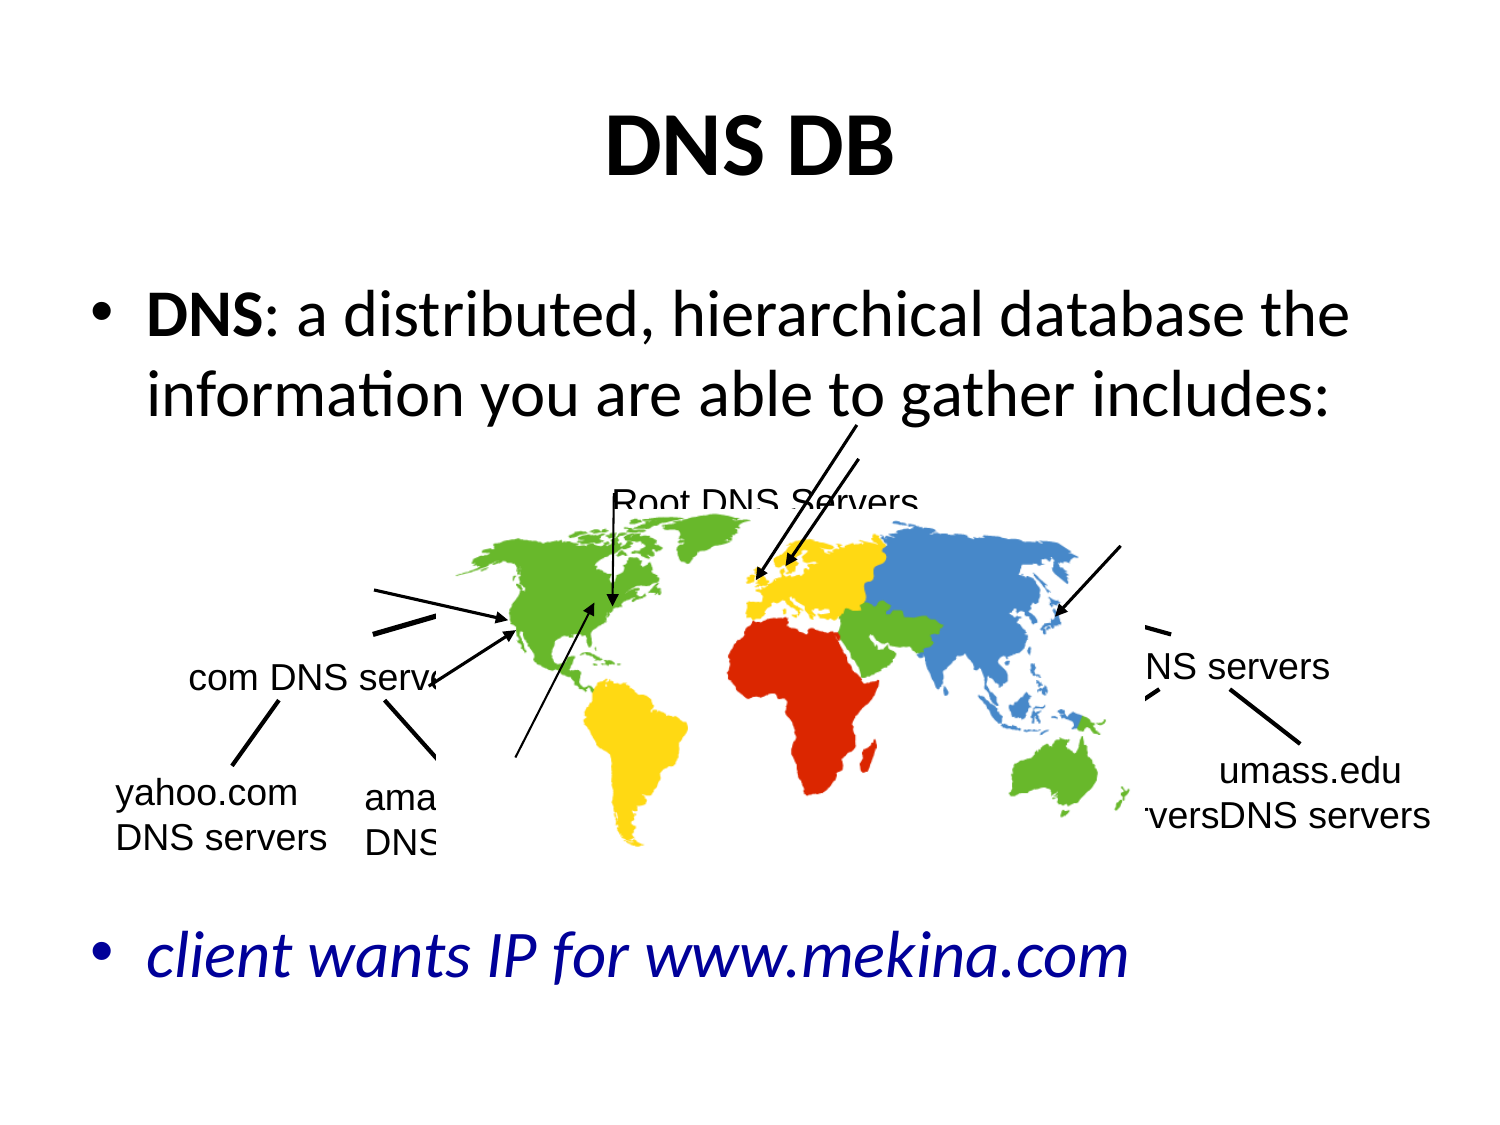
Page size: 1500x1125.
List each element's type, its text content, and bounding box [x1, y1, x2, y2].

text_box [1148, 469, 1447, 872]
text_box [100, 469, 370, 872]
title DNS DB [75, 45, 1425, 233]
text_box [373, 424, 1145, 868]
list DNS: a distributed, hierarchical database the information you are able to gather includes: client wants IP for www.mekina.com [75, 262, 1425, 1005]
